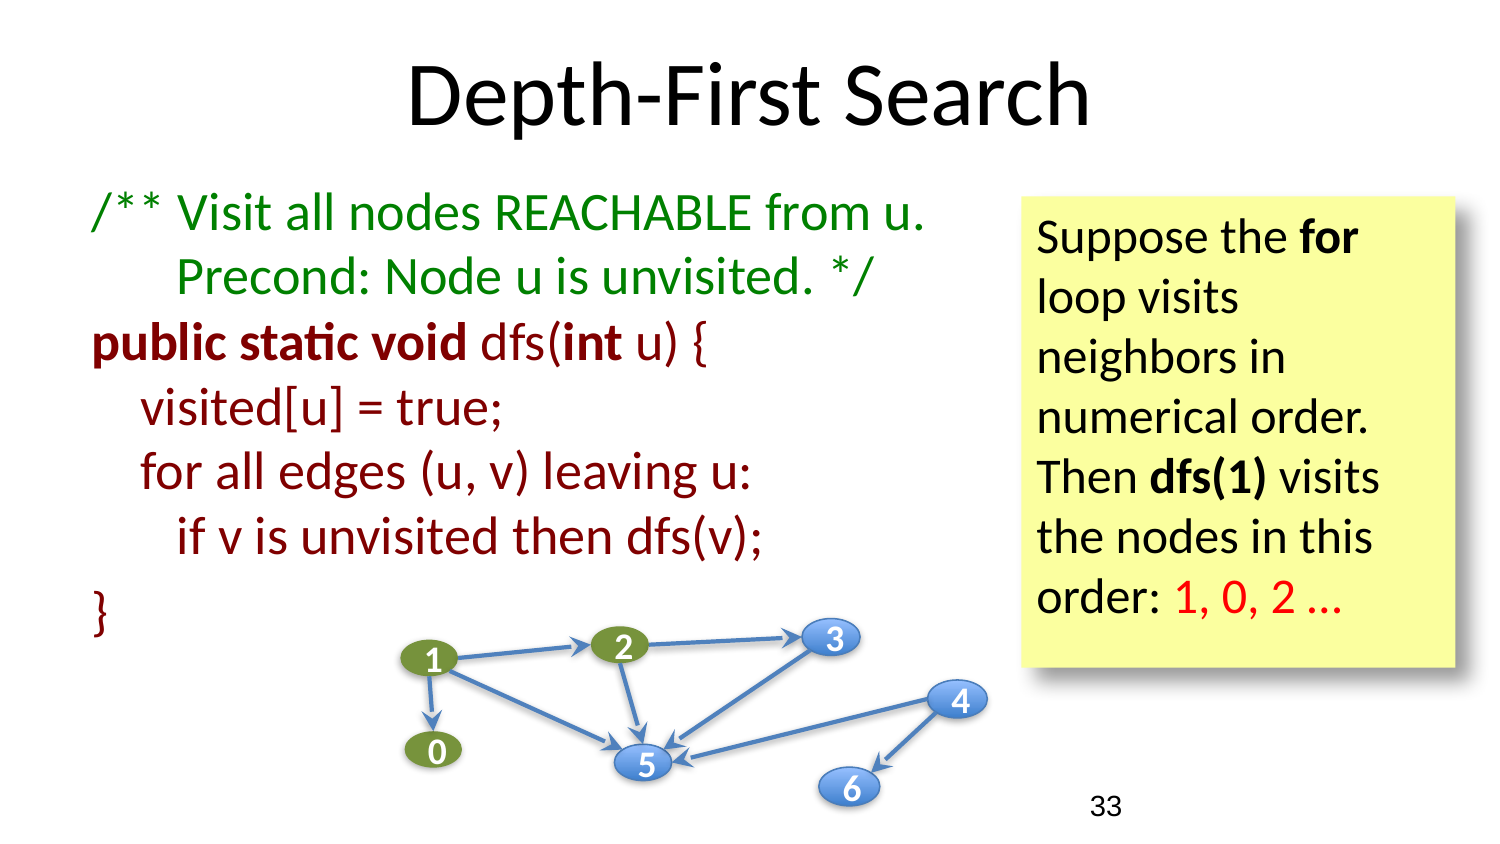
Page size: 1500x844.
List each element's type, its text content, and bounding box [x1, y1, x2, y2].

list /** Visit all nodes REACHABLE from u. Precond: Node u is unvisited. */ public static void dfs(int u) { visited[u] = true; for all edges (u, v) leaving u: if v is unvisited then dfs(v); } [76, 168, 988, 640]
text_box Suppose the for loop visits neighbors in numerical order. Then dfs(1) visits the nodes in this order: 1, 0, 2 … [1021, 196, 1456, 668]
slide_number 33 [1074, 782, 1425, 827]
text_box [400, 618, 988, 807]
title Depth-First Search [75, 18, 1425, 159]
